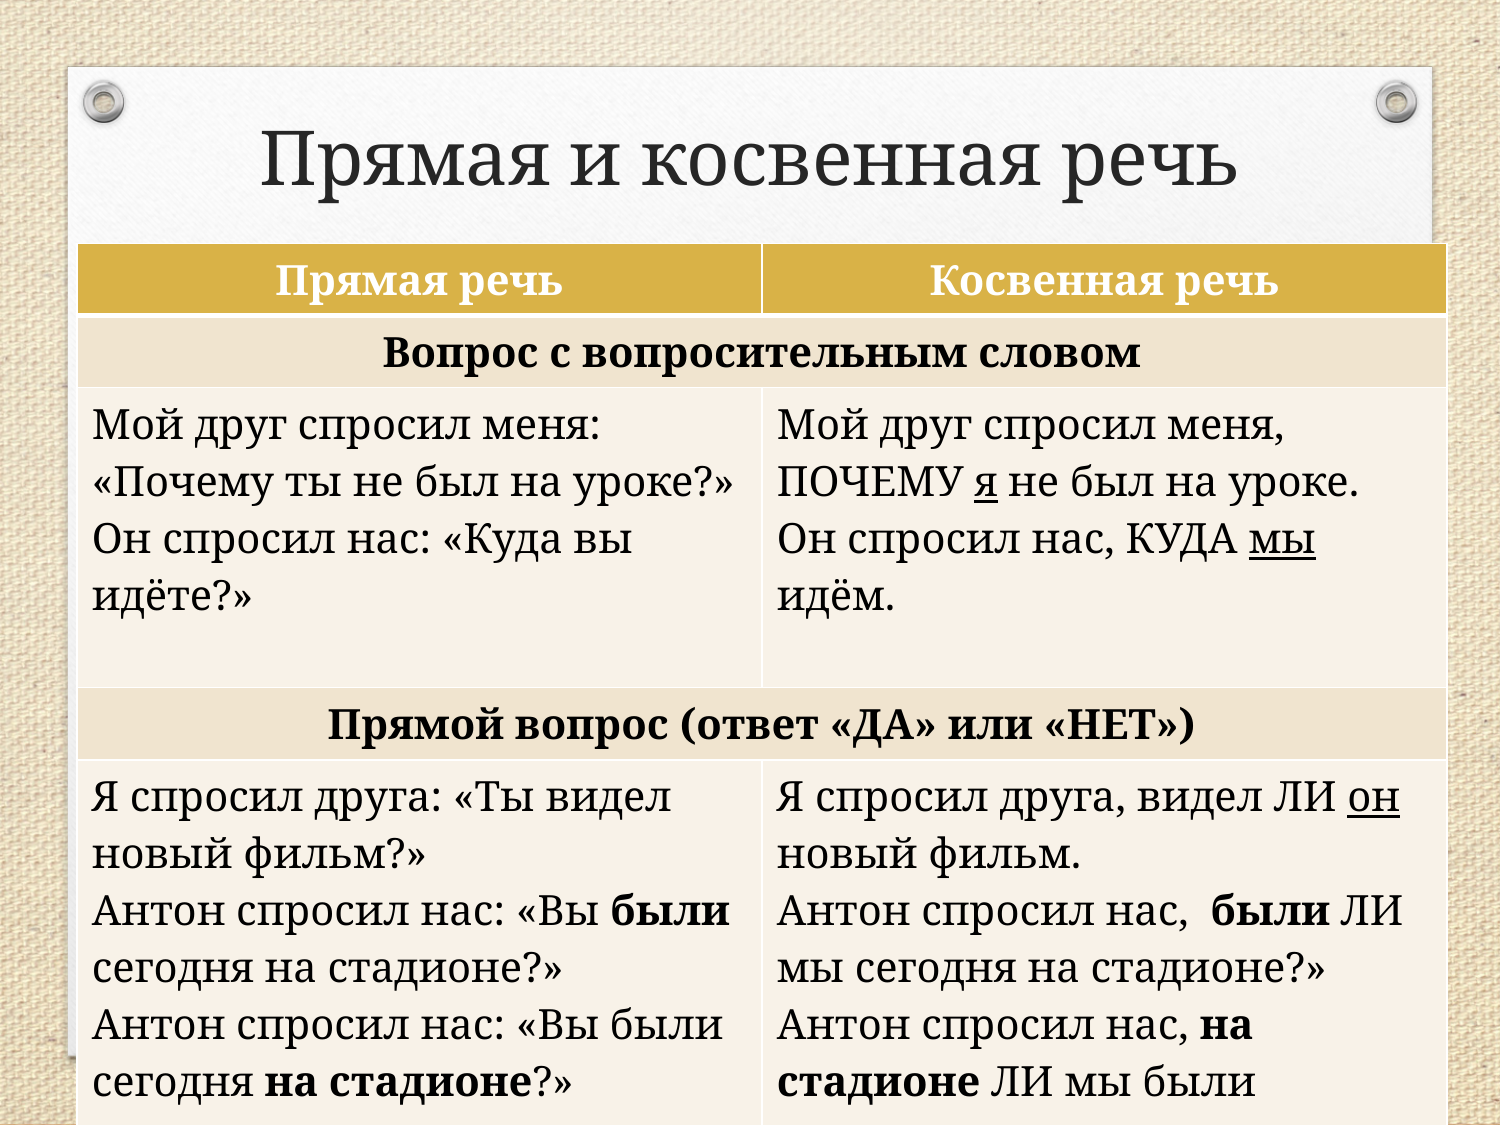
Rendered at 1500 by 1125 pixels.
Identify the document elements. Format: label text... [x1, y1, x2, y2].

table_cell Мой друг спросил меня: «Почему ты не был на уроке?» Он спросил нас: «Куда вы идёте?» [78, 388, 761, 687]
table_cell Вопрос с вопросительным словом [78, 318, 1446, 387]
title Прямая и косвенная речь [193, 101, 1309, 209]
table_cell Прямой вопрос (ответ «ДА» или «НЕТ») [78, 688, 1446, 759]
table_header Прямая речь [78, 244, 761, 313]
table_header Косвенная речь [763, 244, 1446, 313]
table_cell Я спросил друга, видел ЛИ он новый фильм. Антон спросил нас, были ЛИ мы сегодня на стадионе?» Антон спросил нас, на стадионе ЛИ мы были сегодня. [763, 761, 1446, 1125]
picture [0, 0, 1500, 1125]
table_cell Мой друг спросил меня, ПОЧЕМУ я не был на уроке. Он спросил нас, КУДА мы идём. [763, 388, 1446, 687]
table_cell Я спросил друга: «Ты видел новый фильм?» Антон спросил нас: «Вы были сегодня на стадионе?» Антон спросил нас: «Вы были сегодня на стадионе?» [78, 761, 761, 1125]
